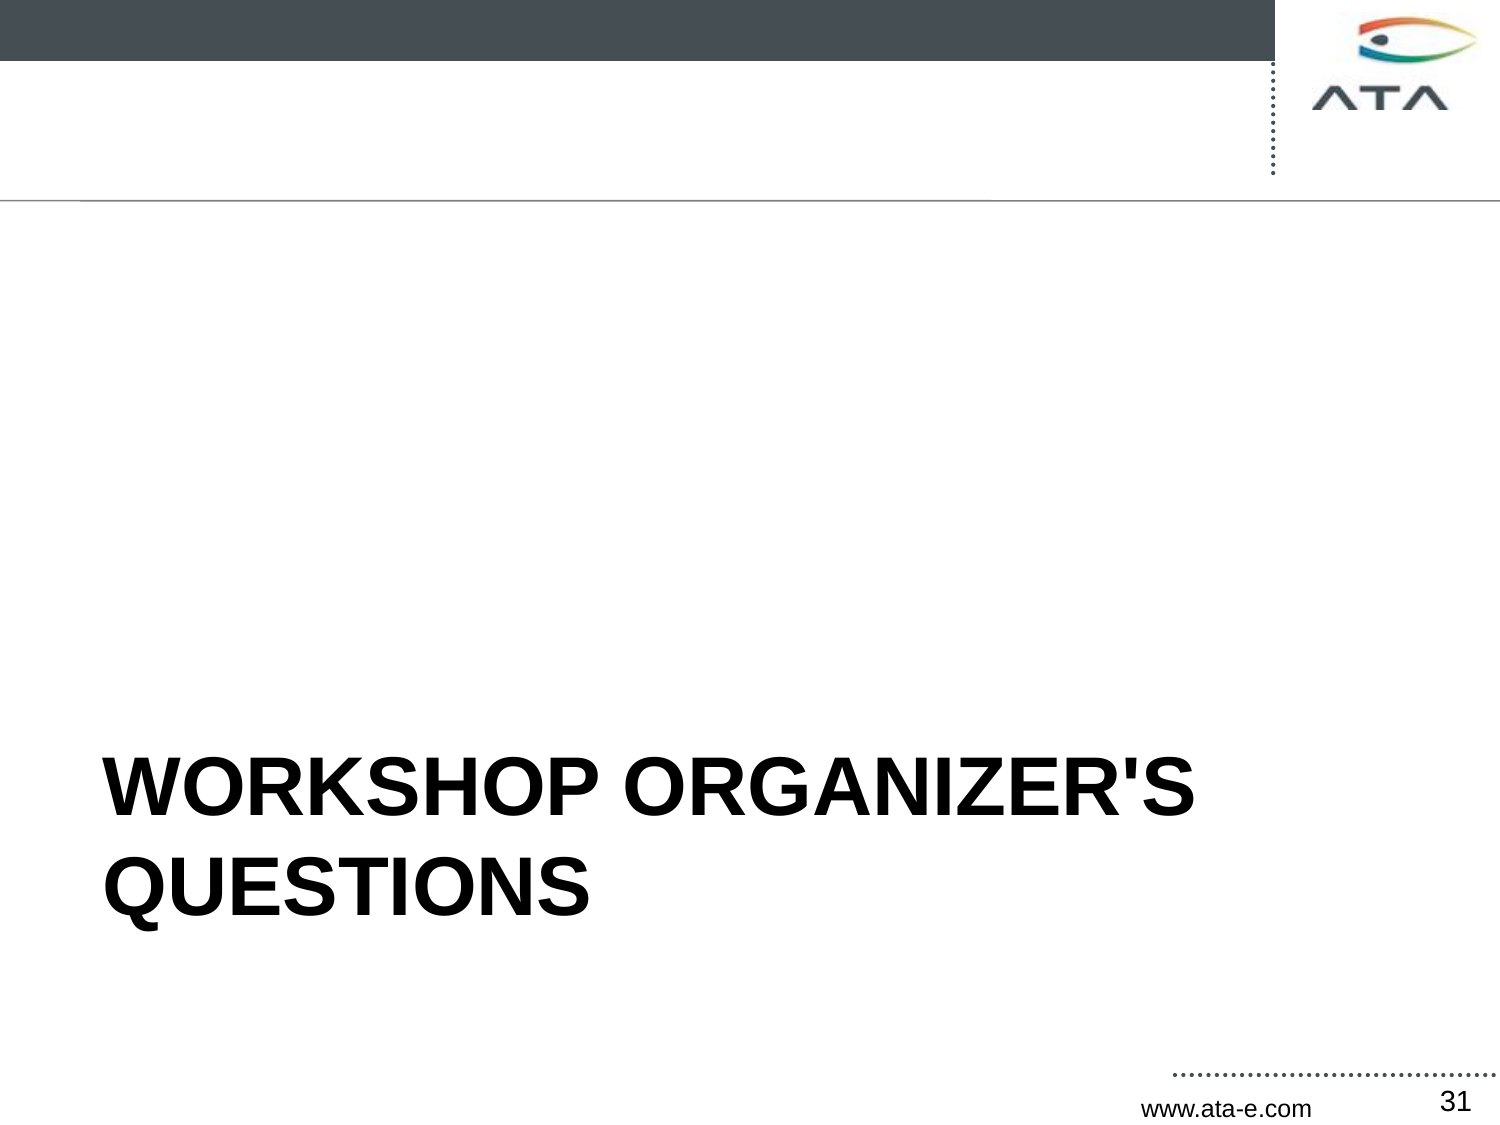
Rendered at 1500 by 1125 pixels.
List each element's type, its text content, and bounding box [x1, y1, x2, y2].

title Workshop Organizer's Questions [87, 724, 1445, 949]
picture [1312, 12, 1482, 110]
